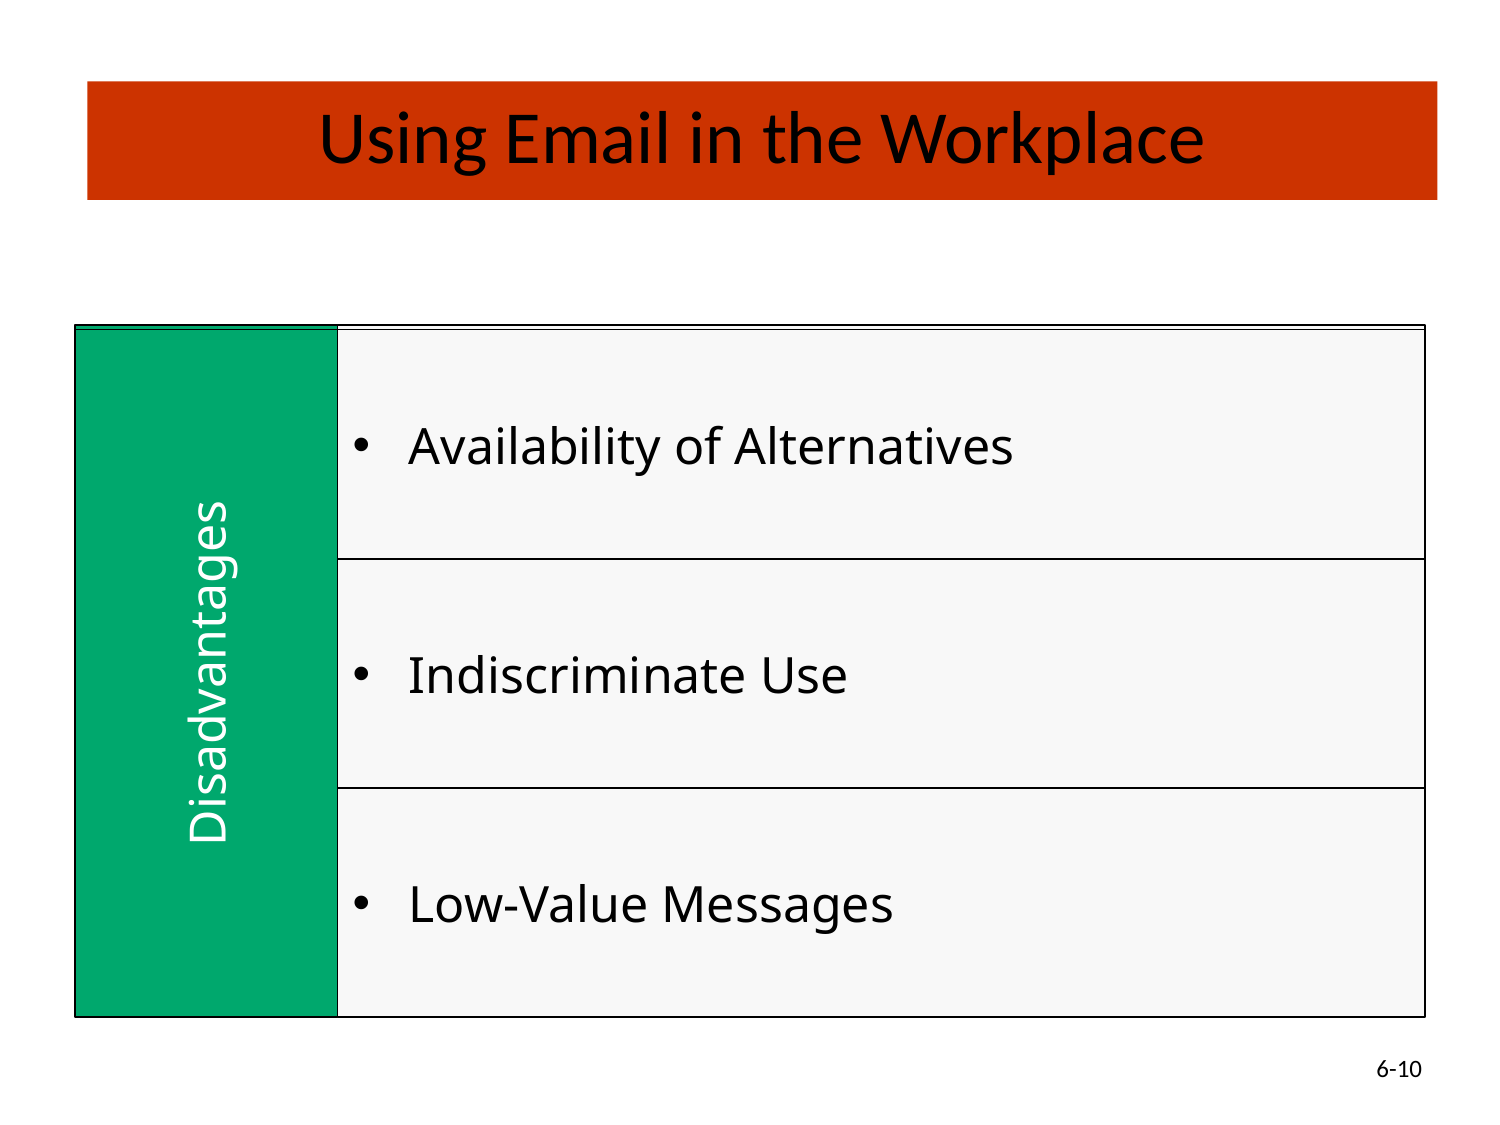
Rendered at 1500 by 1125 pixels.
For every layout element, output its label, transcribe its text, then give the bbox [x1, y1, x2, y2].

slide_number 6-10 [1337, 1050, 1438, 1086]
text_box Using Email in the Workplace [87, 81, 1438, 200]
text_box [74, 324, 1426, 1013]
